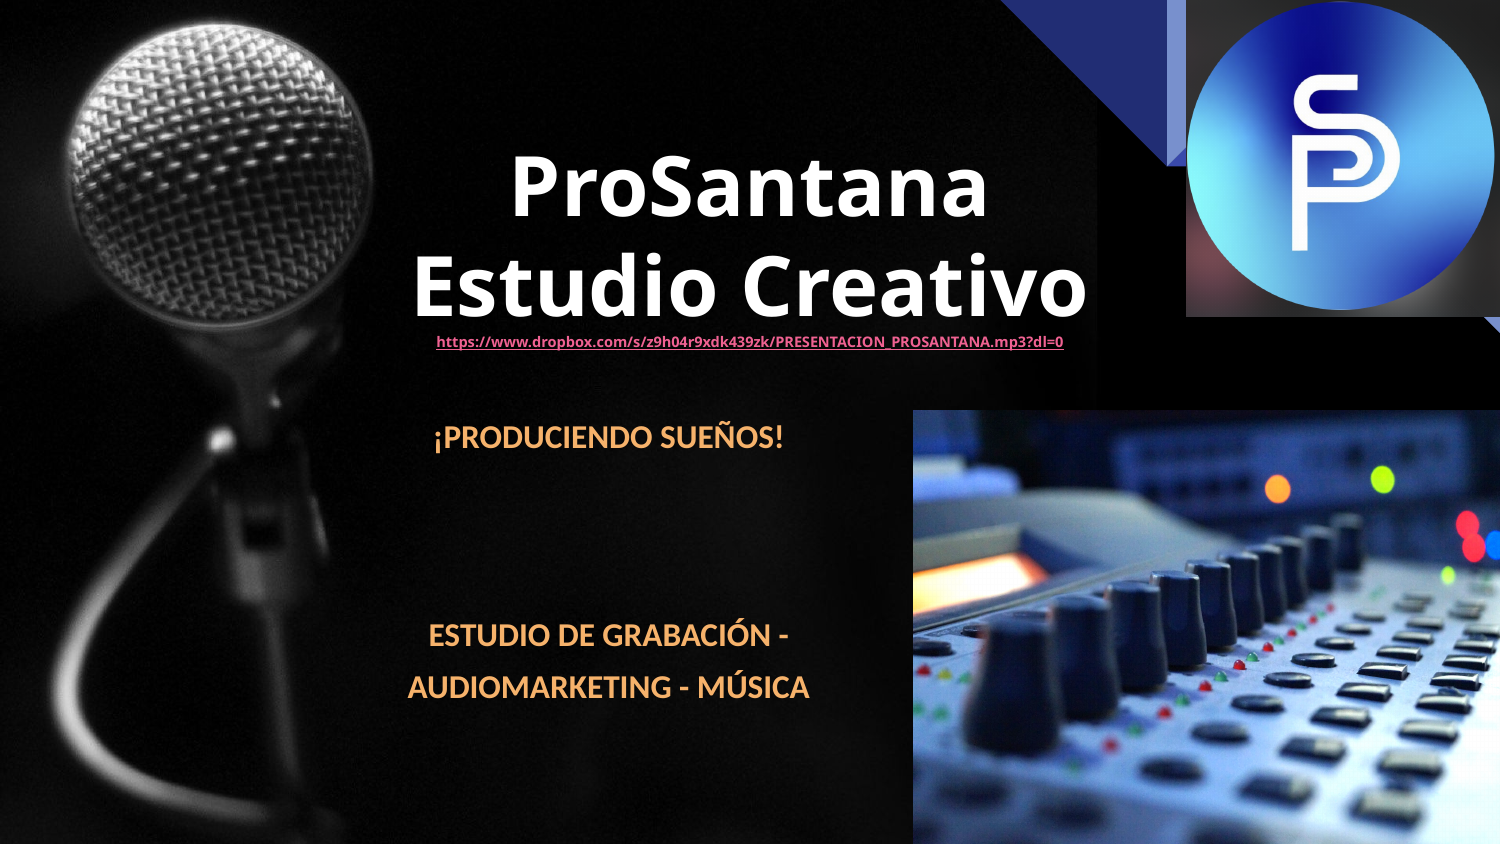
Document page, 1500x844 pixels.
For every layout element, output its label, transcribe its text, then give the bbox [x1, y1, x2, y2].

text_box ¡PRODUCIENDO SUEÑOS! ESTUDIO DE GRABACIÓN - AUDIOMARKETING - MÚSICA [320, 308, 898, 801]
text_box ProSantana Estudio Creativo https://www.dropbox.com/s/z9h04r9xdk439zk/PRESENTACION_PROSANTANA.mp3?dl=0 [377, 118, 1122, 403]
picture [0, 0, 1500, 844]
